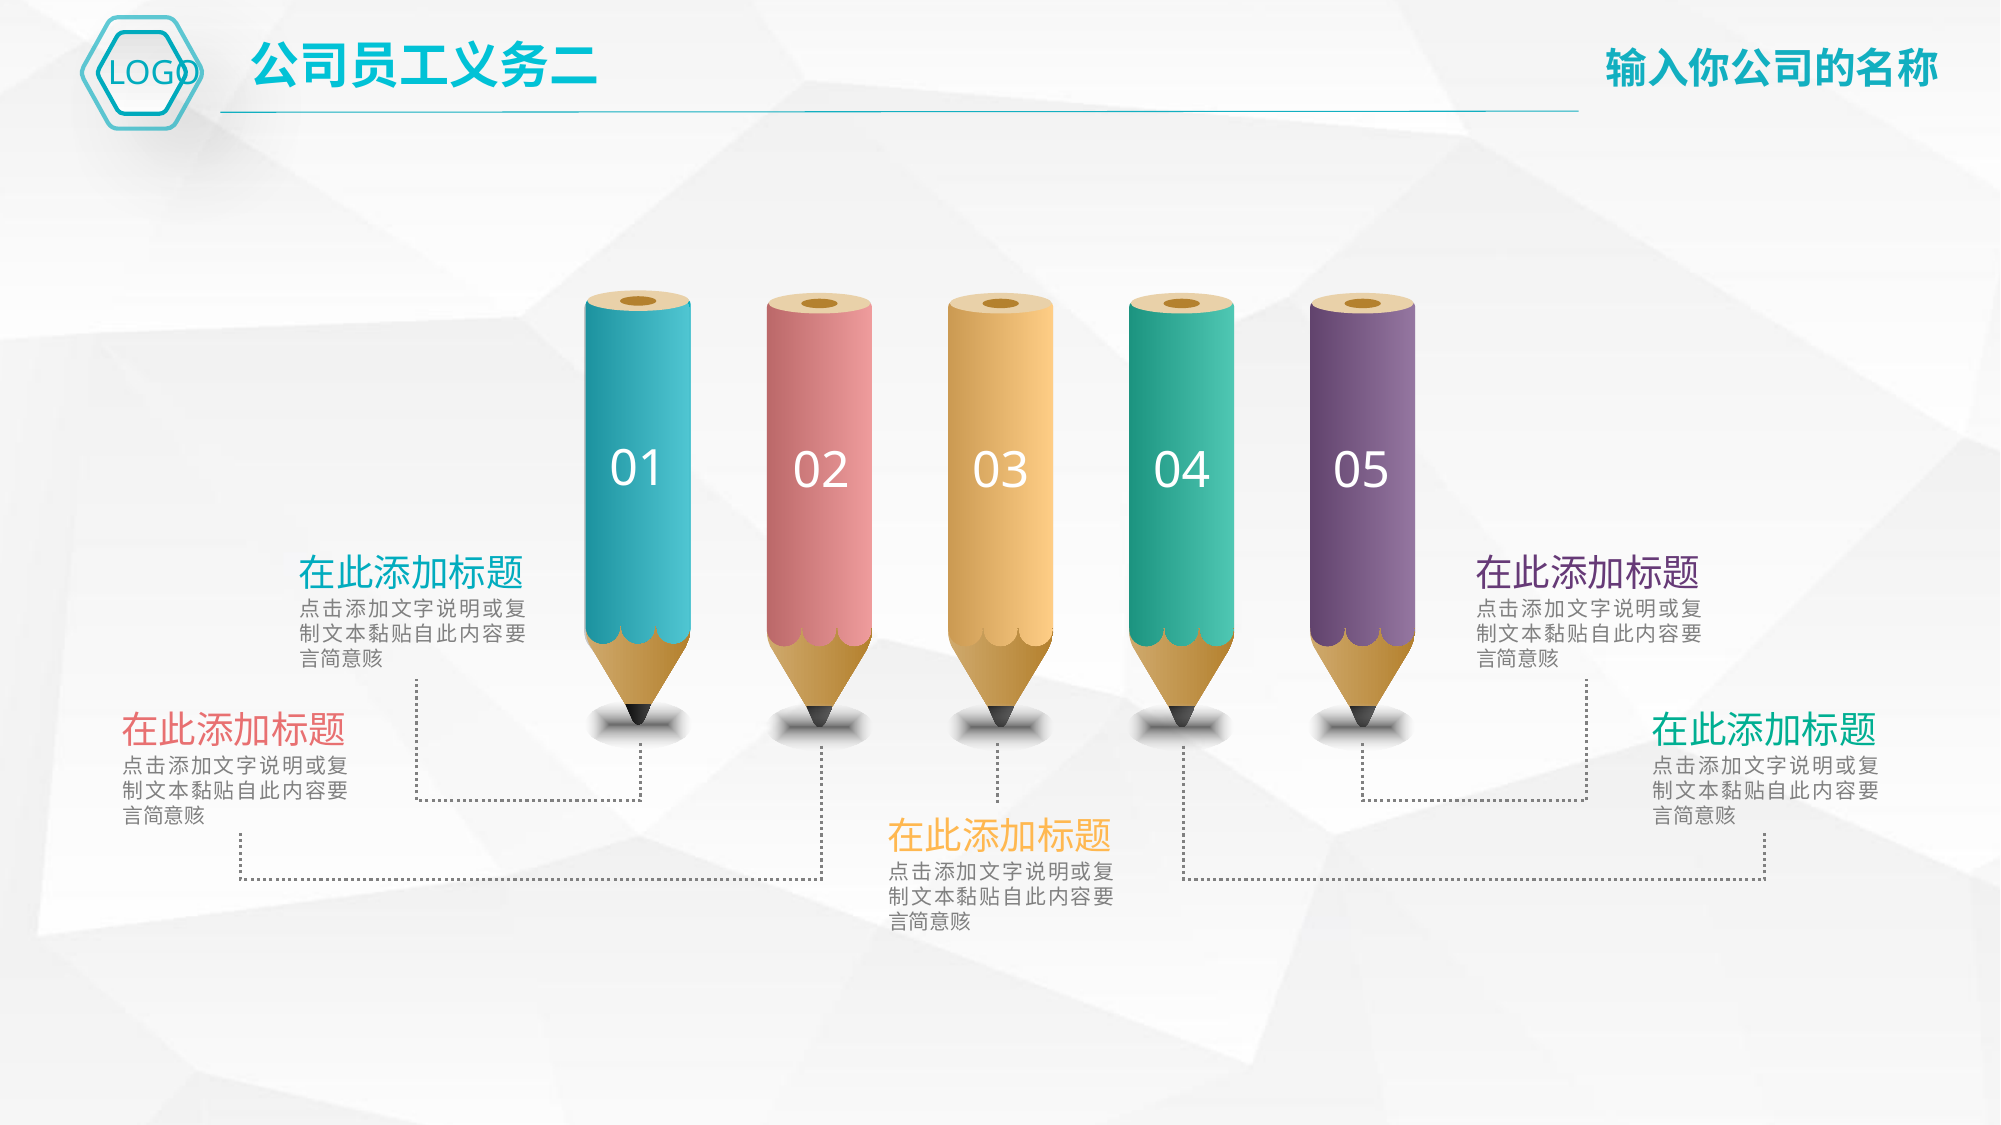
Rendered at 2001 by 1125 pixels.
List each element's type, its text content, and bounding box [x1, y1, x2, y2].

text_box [1636, 698, 1894, 837]
text_box [239, 751, 822, 880]
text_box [284, 541, 541, 680]
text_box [106, 698, 364, 837]
text_box [416, 680, 641, 802]
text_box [1460, 541, 1718, 680]
picture [0, 0, 2001, 1125]
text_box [765, 292, 873, 751]
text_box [584, 290, 692, 749]
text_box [872, 804, 1130, 943]
text_box [1183, 751, 1766, 880]
text_box [1361, 680, 1587, 802]
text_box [1307, 292, 1416, 751]
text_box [1126, 292, 1235, 751]
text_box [946, 292, 1054, 751]
text_box 公司员工义务二 [235, 26, 710, 102]
